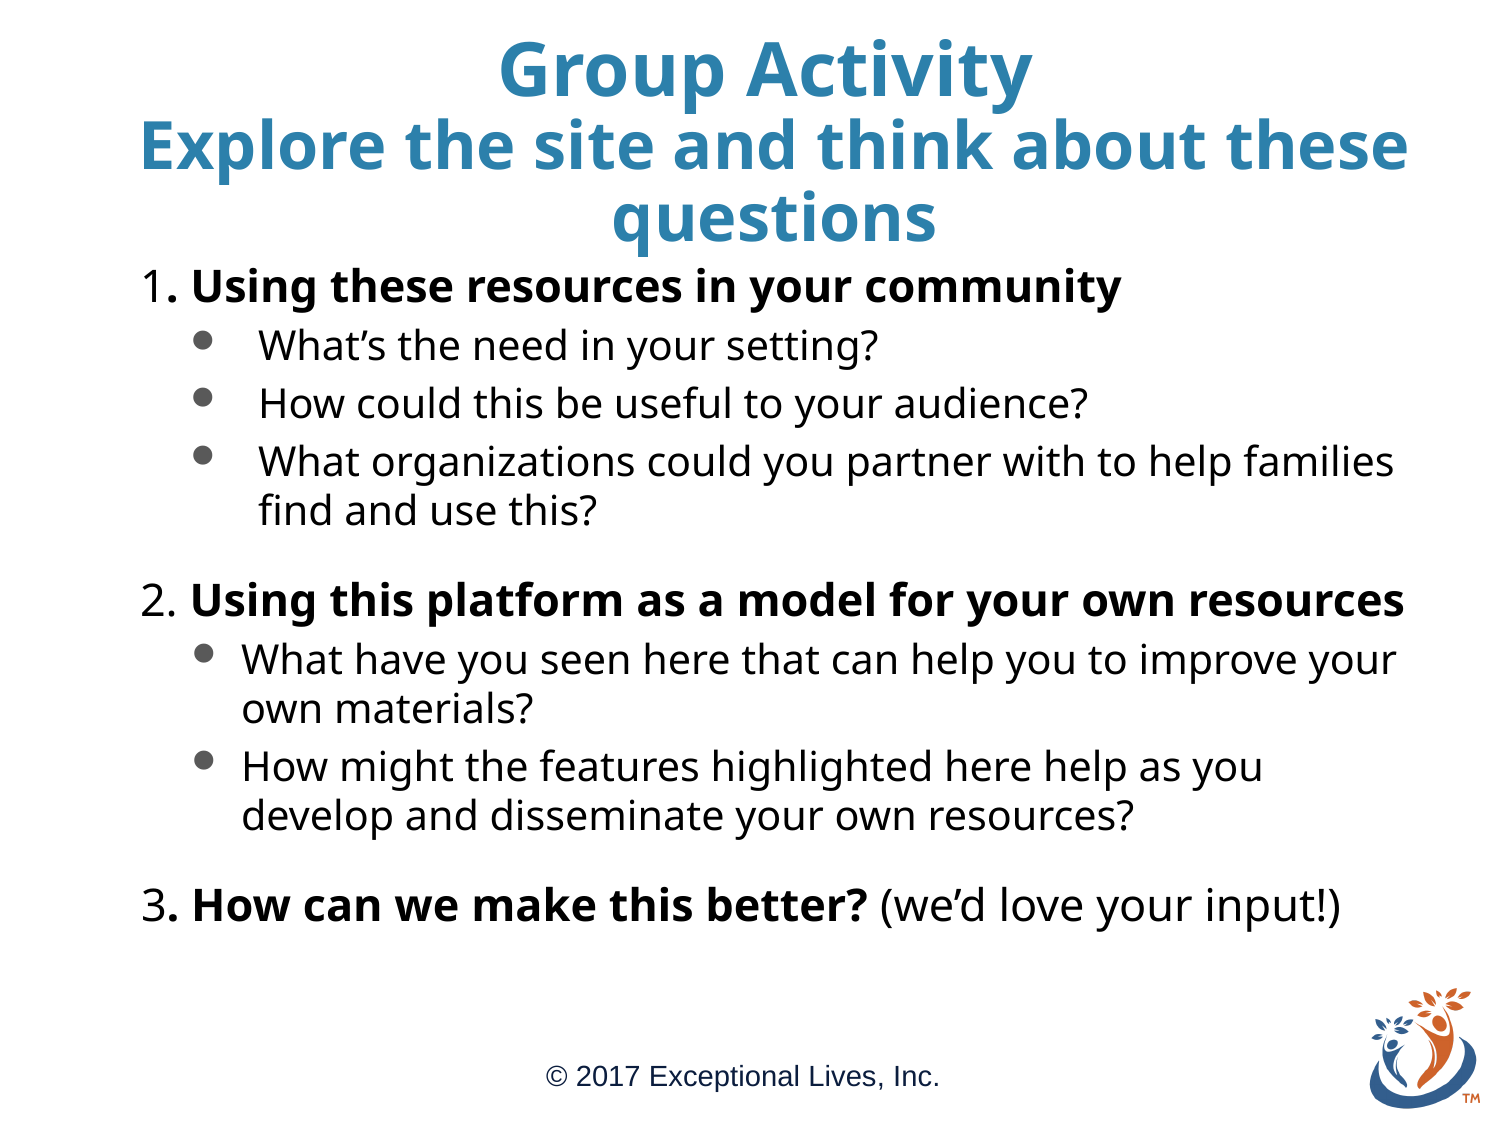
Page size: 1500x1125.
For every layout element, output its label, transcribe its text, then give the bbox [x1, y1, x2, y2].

picture [1360, 981, 1488, 1115]
text_box © 2017 Exceptional Lives, Inc. [125, 1049, 1360, 1100]
list 1. Using these resources in your community What’s the need in your setting? How could this be useful to your audience? What organizations could you partner with to help families find and use this? 2. Using this platform as a model for your own resources What have you seen here that can help you to improve your own materials? How might the features highlighted here help as you develop and disseminate your own resources? 3. How can we make this better? (we’d love your input!) [125, 249, 1425, 988]
title Group Activity Explore the site and think about these questions [0, 50, 1500, 238]
